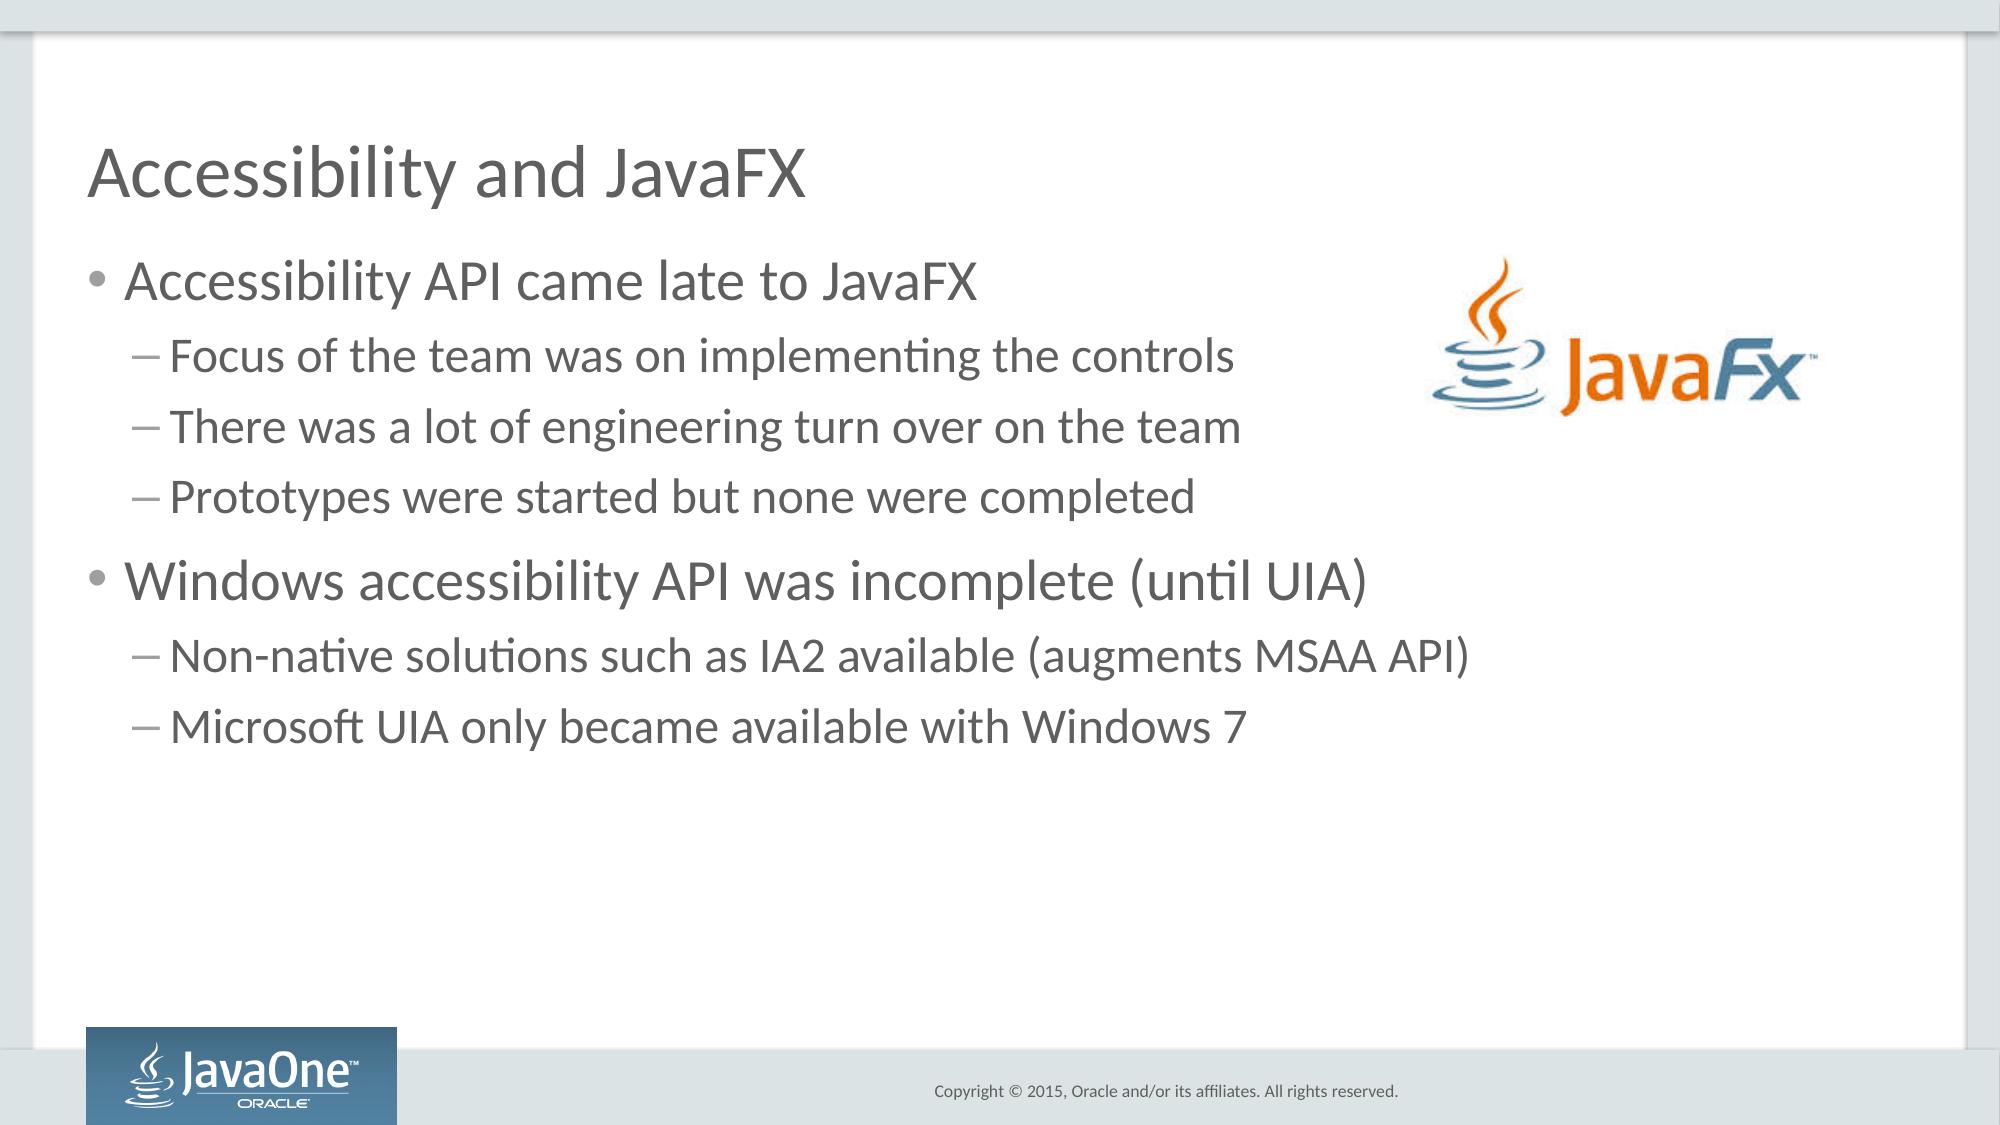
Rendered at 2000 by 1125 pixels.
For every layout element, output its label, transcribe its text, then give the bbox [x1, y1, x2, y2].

picture [86, 1027, 397, 1125]
picture [1375, 228, 1873, 478]
list Accessibility API came late to JavaFX Focus of the team was on implementing the controls There was a lot of engineering turn over on the team Prototypes were started but none were completed Windows accessibility API was incomplete (until UIA) Non-native solutions such as IA2 available (augments MSAA API) Microsoft UIA only became available with Windows 7 [87, 249, 1913, 975]
title Accessibility and JavaFX [87, 66, 1913, 213]
